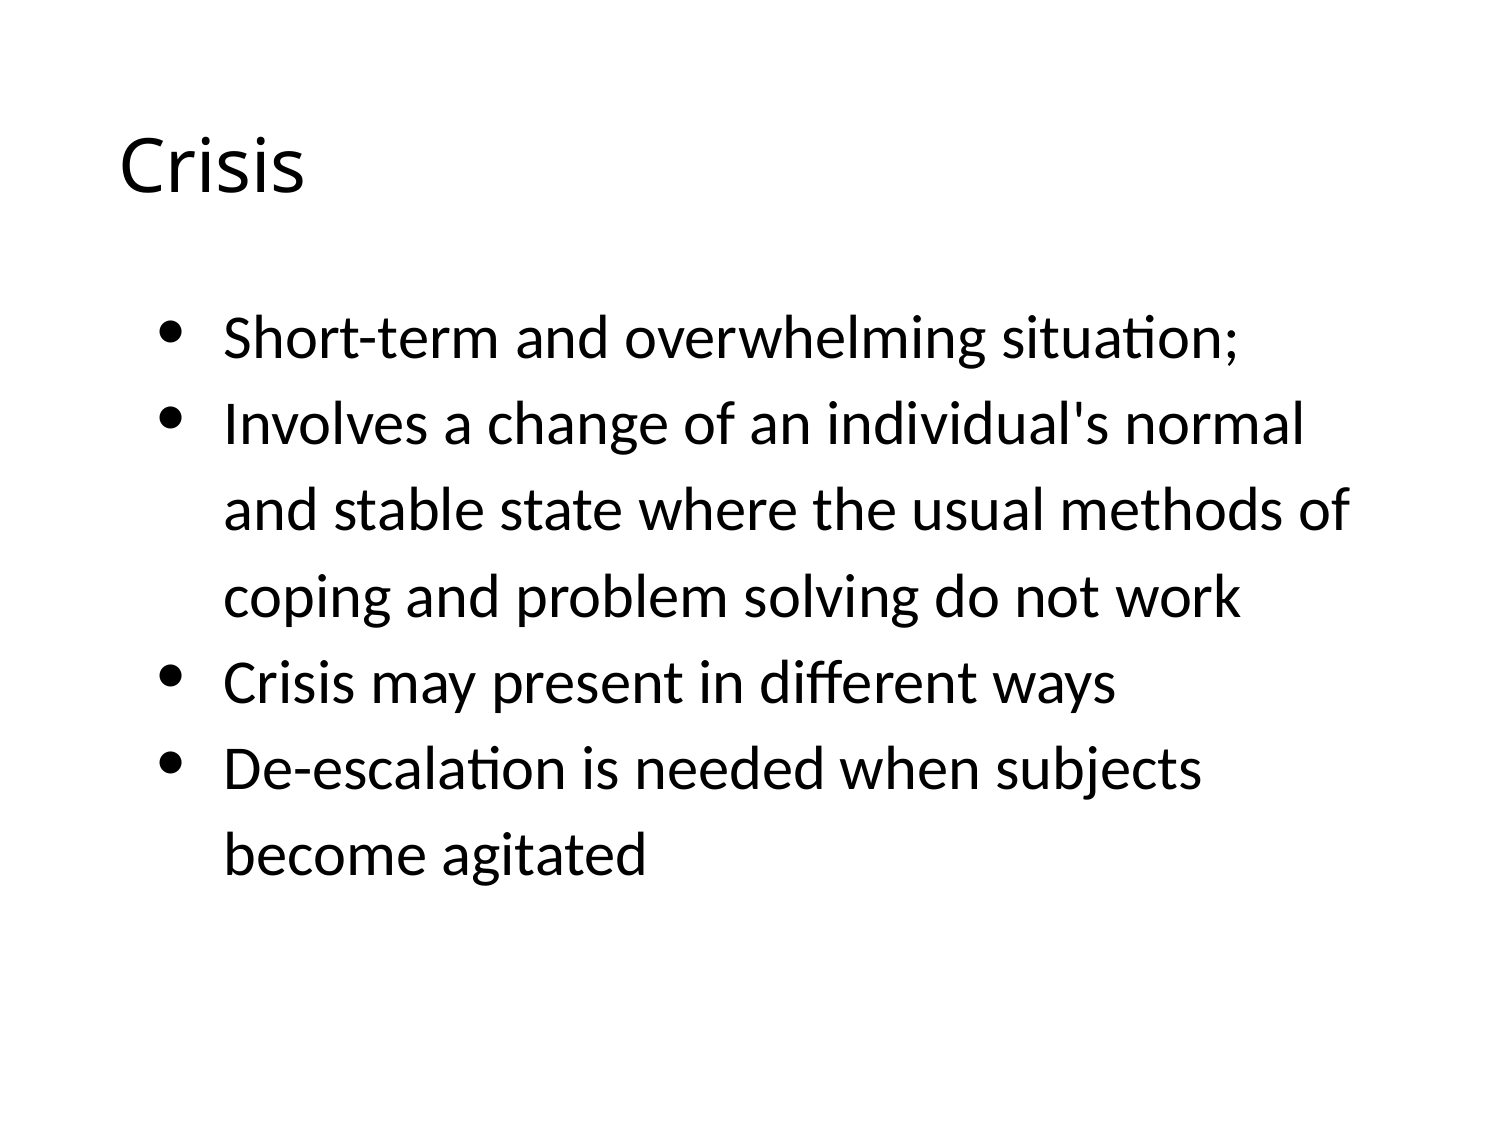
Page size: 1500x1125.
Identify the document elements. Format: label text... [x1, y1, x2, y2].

list Short-term and overwhelming situation; Involves a change of an individual's normal and stable state where the usual methods of coping and problem solving do not work Crisis may present in different ways De-escalation is needed when subjects become agitated [133, 277, 1428, 992]
title Crisis [103, 59, 1397, 278]
